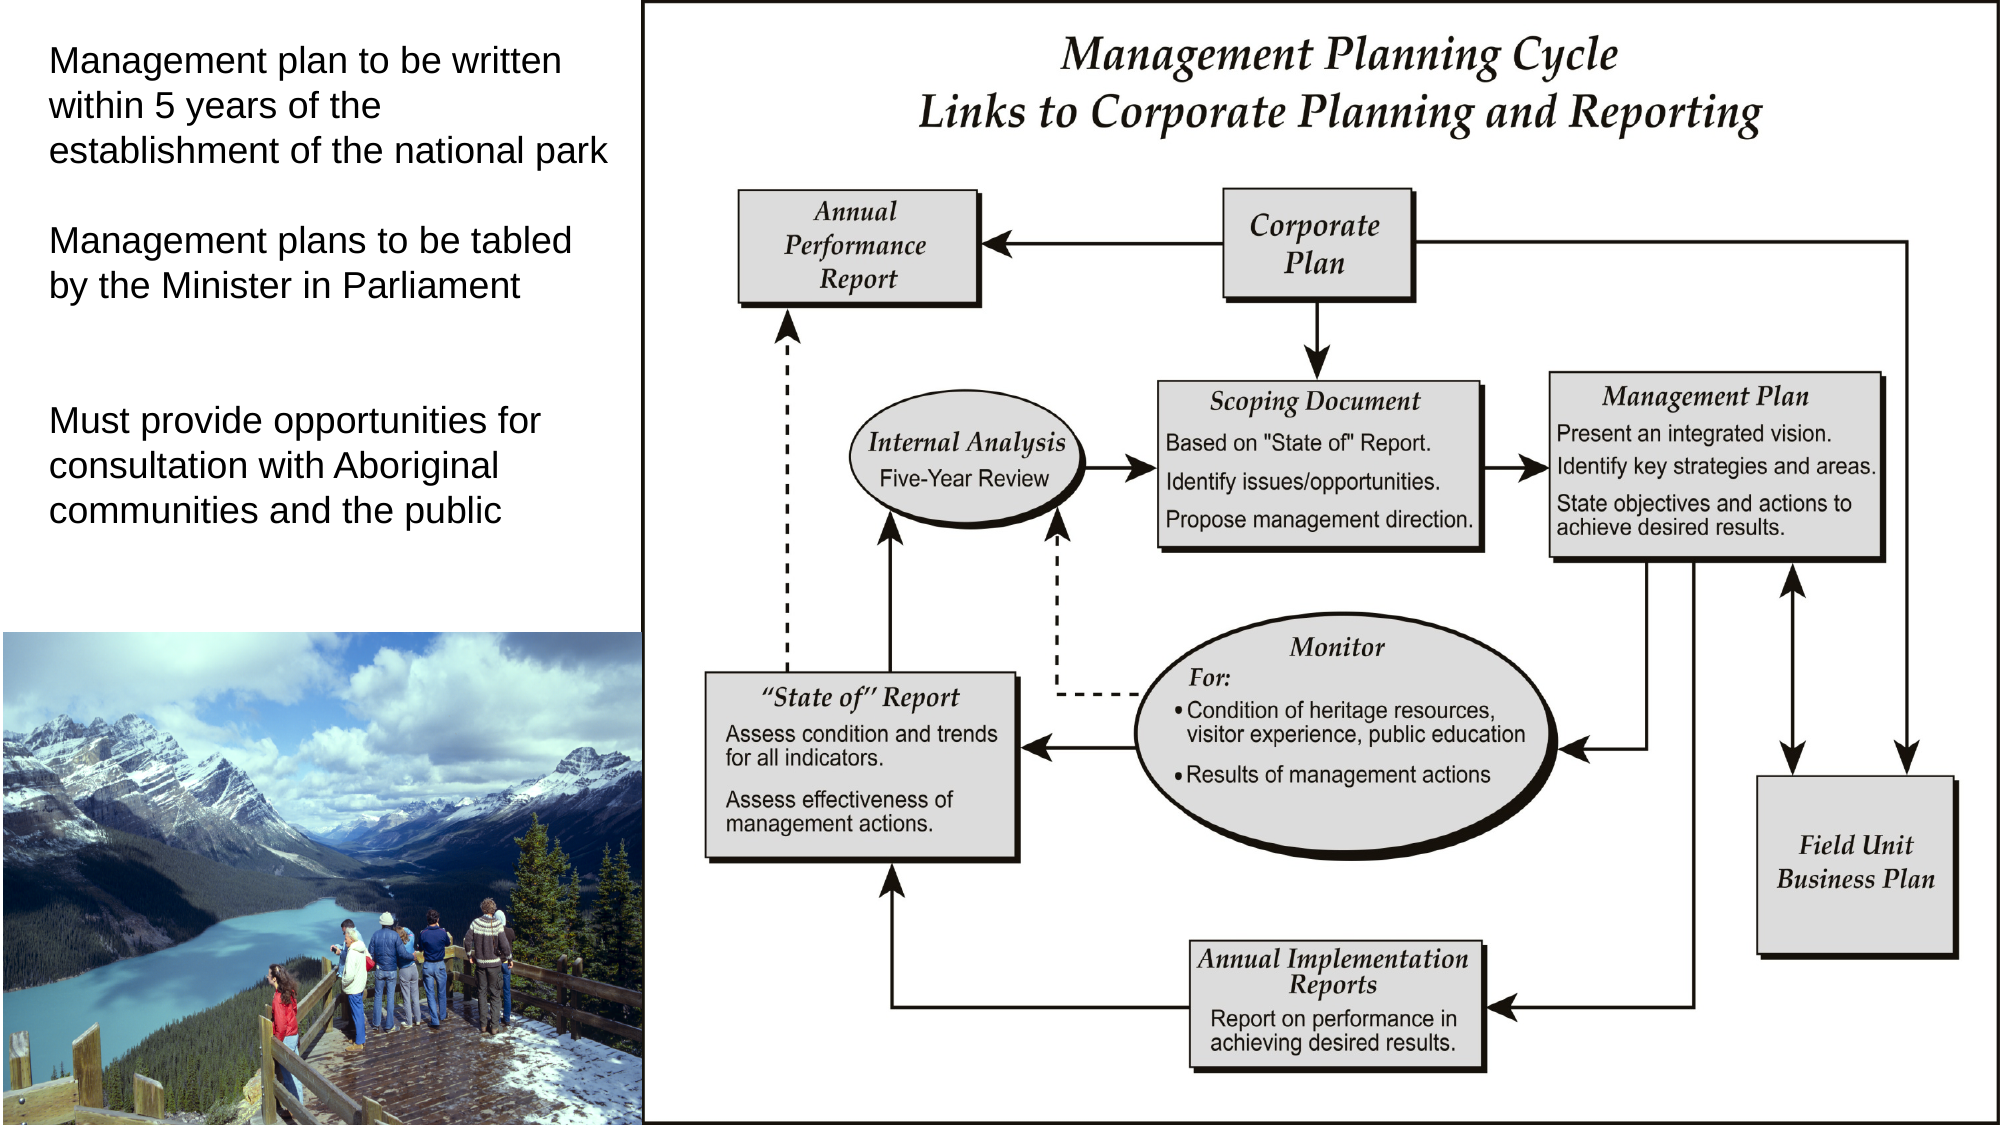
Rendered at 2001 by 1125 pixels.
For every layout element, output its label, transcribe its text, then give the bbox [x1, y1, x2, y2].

picture [3, 0, 2000, 1125]
text_box Management plan to be written within 5 years of the establishment of the national park Management plans to be tabled by the Minister in Parliament Must provide opportunities for consultation with Aboriginal communities and the public [34, 28, 626, 539]
